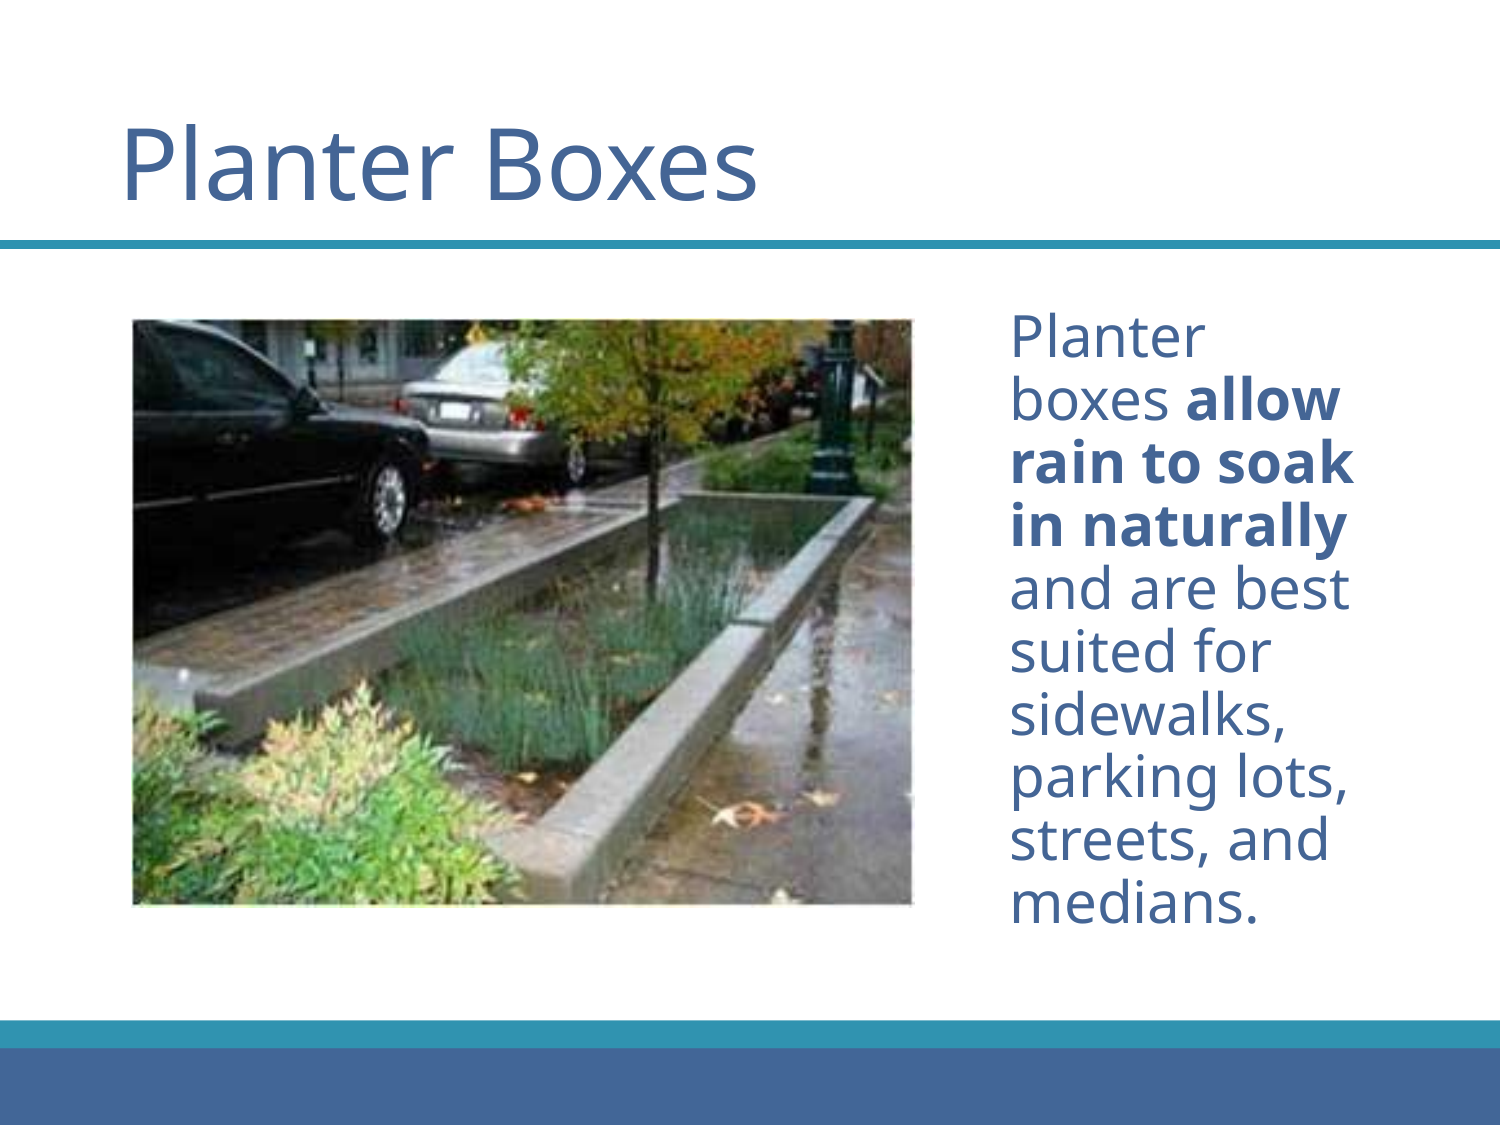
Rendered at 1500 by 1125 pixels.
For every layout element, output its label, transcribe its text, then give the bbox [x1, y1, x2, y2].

list Planter boxes allow rain to soak in naturally and are best suited for sidewalks, parking lots, streets, and medians. [994, 299, 1397, 1014]
title Planter Boxes [103, 59, 1397, 278]
picture [0, 249, 1500, 1125]
picture [0, 0, 1500, 240]
